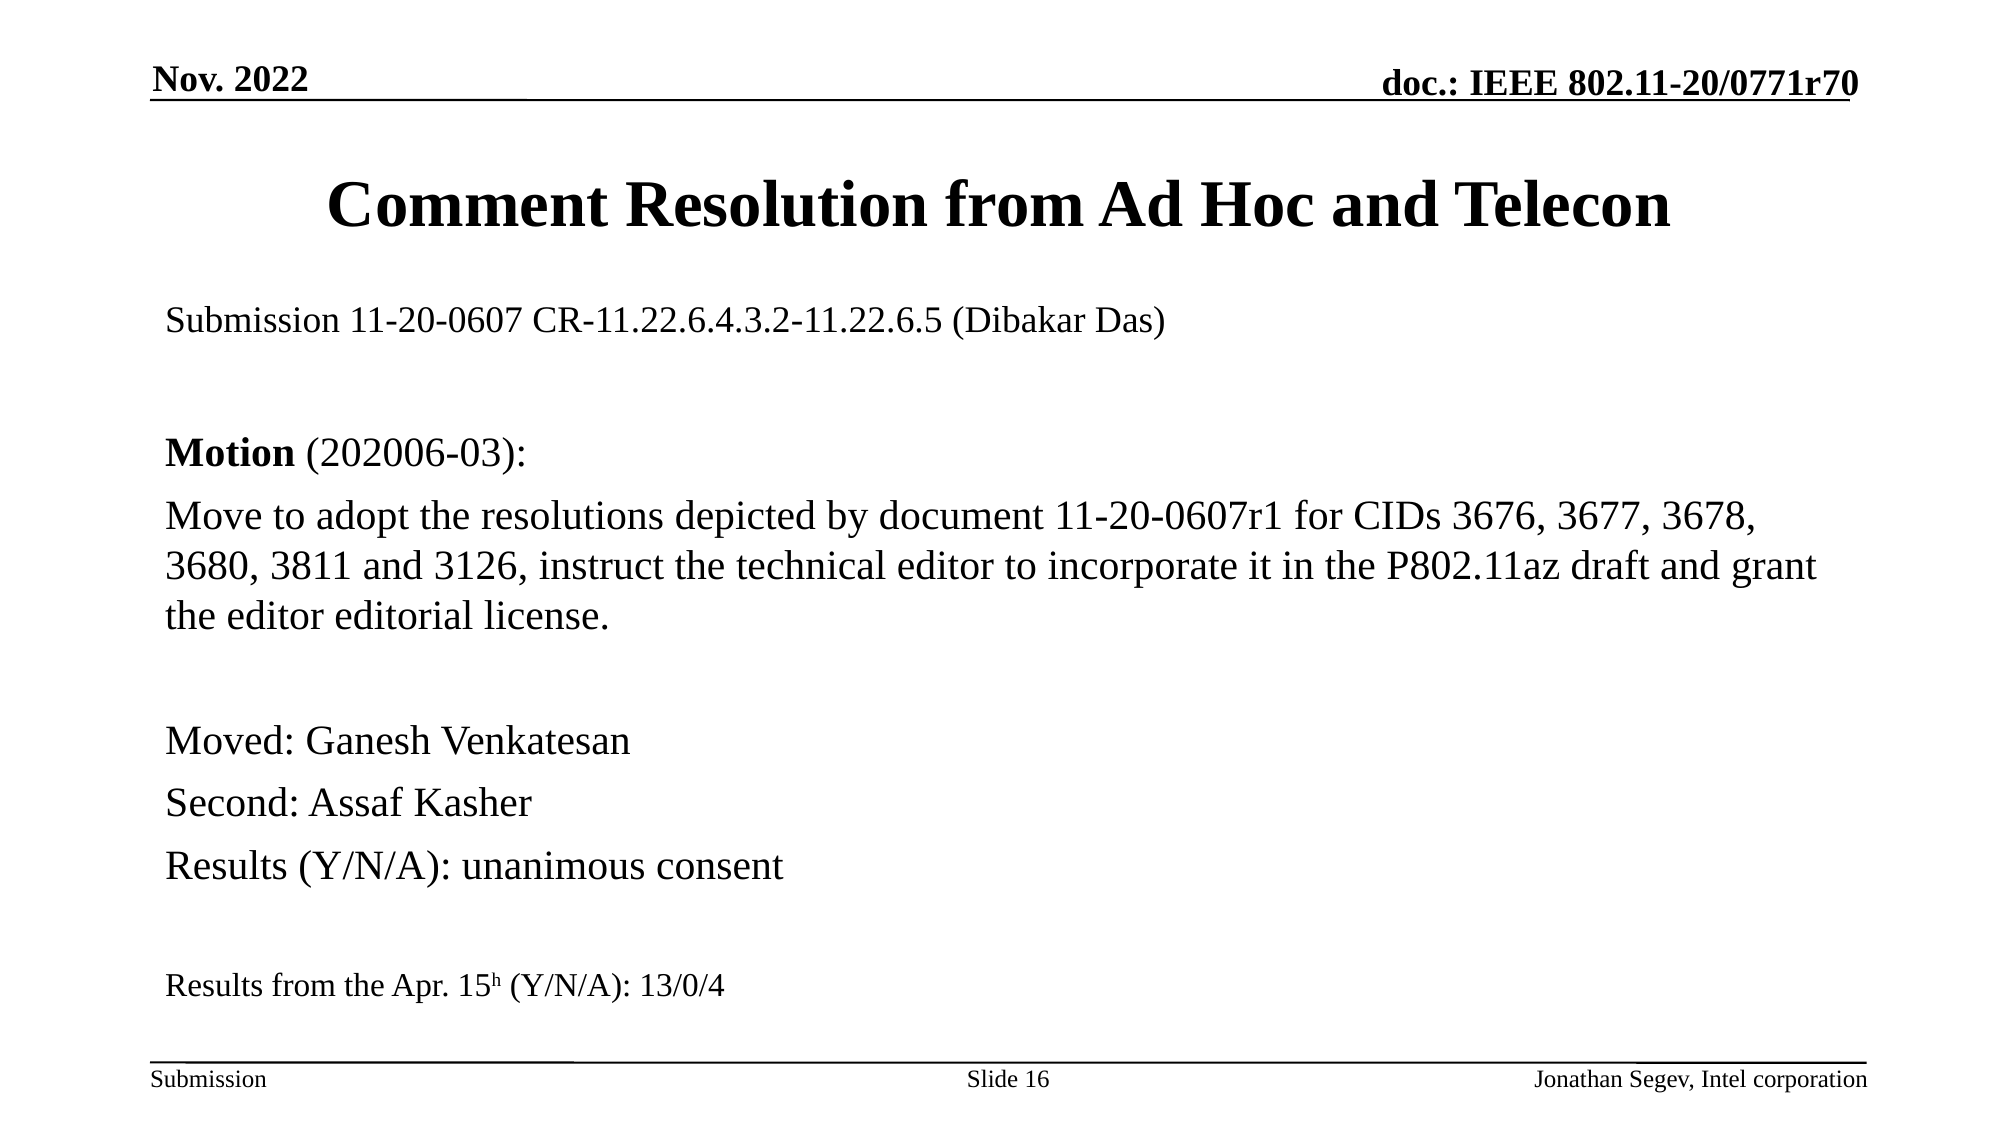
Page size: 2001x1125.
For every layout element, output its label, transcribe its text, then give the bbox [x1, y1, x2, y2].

slide_number Slide 16 [950, 1061, 1067, 1123]
list Submission 11-20-0607 CR-11.22.6.4.3.2-11.22.6.5 (Dibakar Das) Motion (202006-03): Move to adopt the resolutions depicted by document 11-20-0607r1 for CIDs 3676, 3677, 3678, 3680, 3811 and 3126, instruct the technical editor to incorporate it in the P802.11az draft and grant the editor editorial license. Moved: Ganesh Venkatesan Second: Assaf Kasher Results (Y/N/A): unanimous consent Results from the Apr. 15h (Y/N/A): 13/0/4 [149, 286, 1850, 1000]
footer Jonathan Segev, Intel corporation [1171, 1061, 1869, 1093]
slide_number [152, 54, 563, 100]
title Comment Resolution from Ad Hoc and Telecon [149, 112, 1850, 286]
